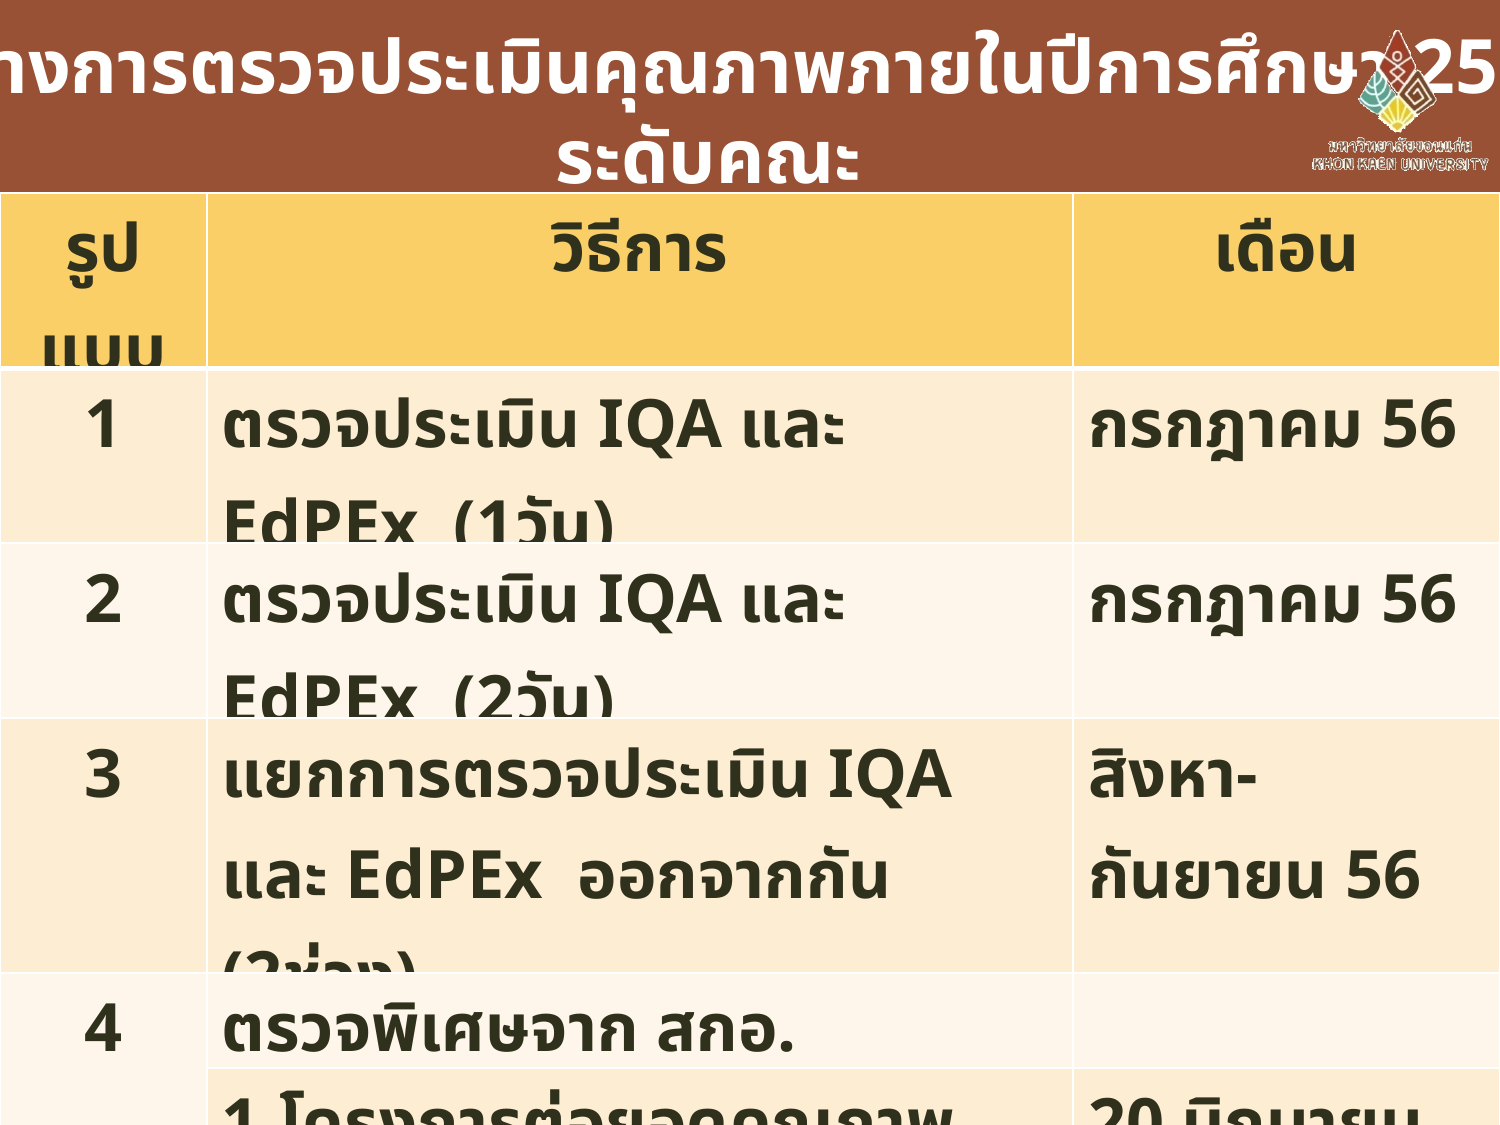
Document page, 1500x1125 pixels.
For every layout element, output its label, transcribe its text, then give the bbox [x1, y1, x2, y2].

table_cell กรกฎาคม 56 [1074, 544, 1499, 717]
table_cell ตรวจประเมิน IQA และ EdPEx (1วัน) [208, 371, 1072, 542]
table_cell 2 [1, 544, 206, 717]
table_cell 1.โครงการต่อยอดคุณภาพ คณะแพทยศาสตร์ มข. [208, 1069, 1072, 1125]
table_cell 1 [1, 371, 206, 542]
picture [1312, 30, 1489, 176]
table_cell ตรวจประเมิน IQA และ EdPEx (2วัน) [208, 544, 1072, 717]
table_cell 4 [1, 974, 206, 1125]
table_cell สิงหา-กันยายน 56 [1074, 719, 1499, 972]
table_cell [1074, 974, 1499, 1067]
table_cell แยกการตรวจประเมิน IQA และ EdPEx ออกจากกัน (2ช่วง) [208, 719, 1072, 972]
table_header รูปแบบ [1, 194, 206, 366]
table_header วิธีการ [208, 194, 1072, 366]
table_cell กรกฎาคม 56 [1074, 371, 1499, 542]
table_cell ตรวจพิเศษจาก สกอ. [208, 974, 1072, 1067]
table_cell 3 [1, 719, 206, 972]
text_box แนวทางการตรวจประเมินคุณภาพภายในปีการศึกษา 2555 ระดับคณะ [0, 11, 1500, 192]
table_header เดือน [1074, 194, 1499, 366]
table_cell 20 มิถุนายน 2556 [1074, 1069, 1499, 1125]
